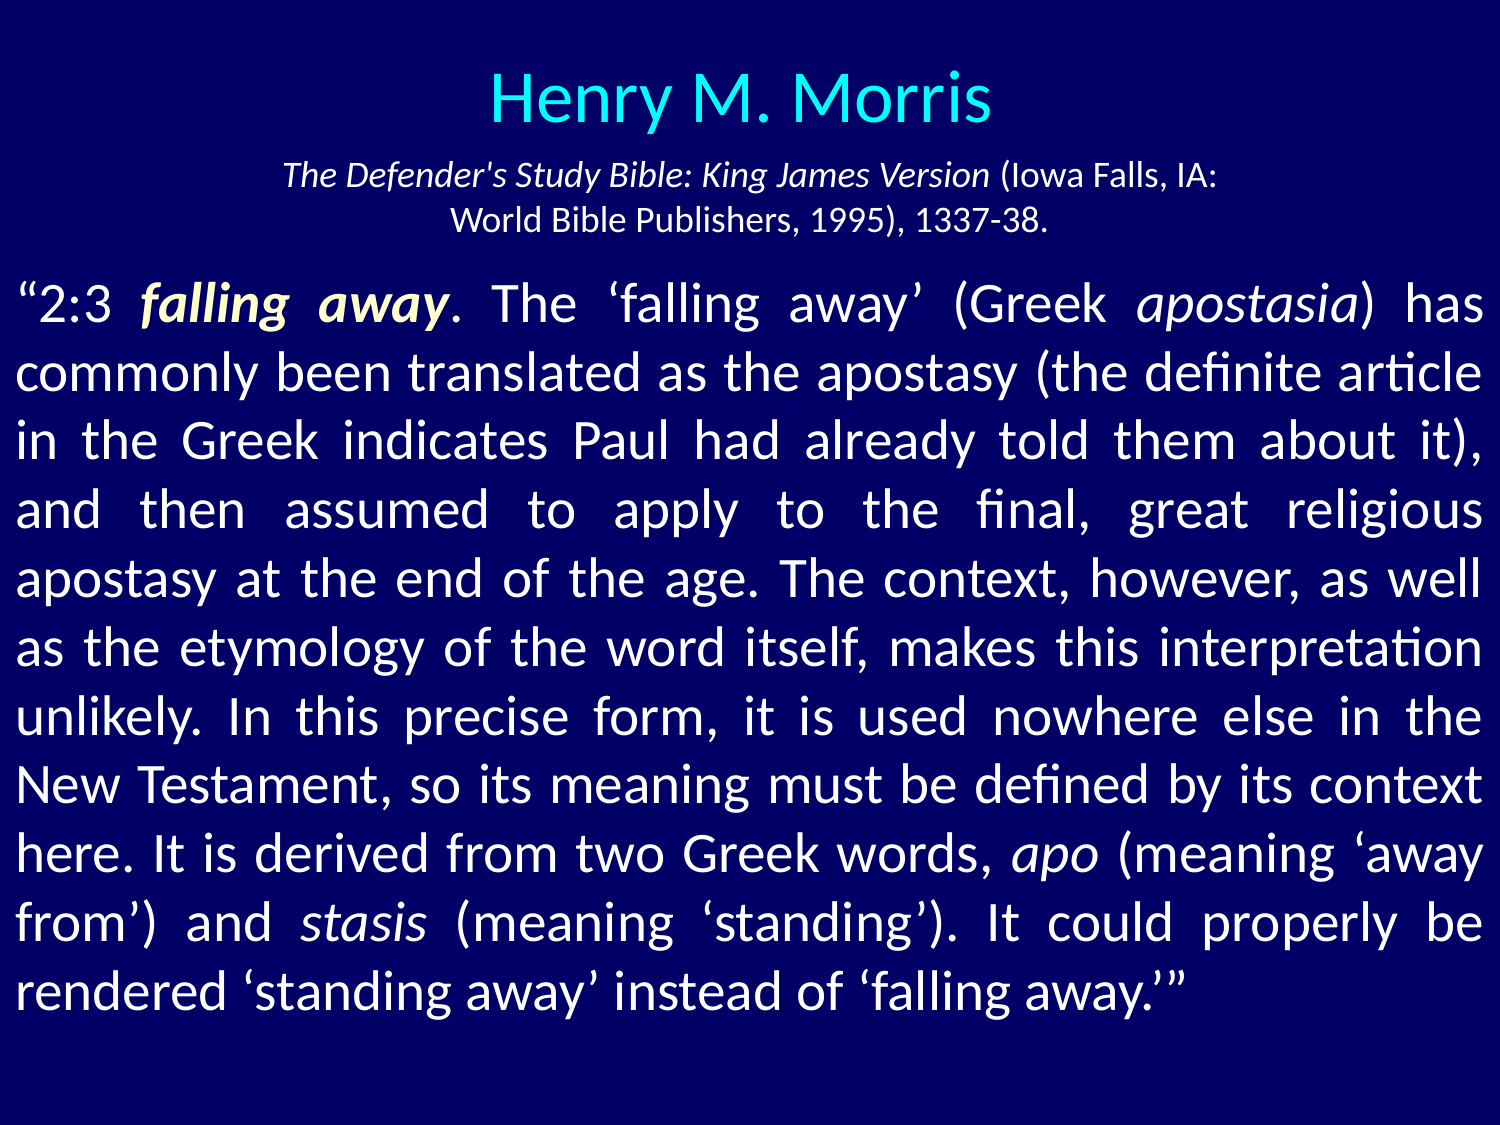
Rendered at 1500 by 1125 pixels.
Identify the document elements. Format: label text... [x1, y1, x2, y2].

list “2:3 falling away. The ‘falling away’ (Greek apostasia) has commonly been translated as the apostasy (the definite article in the Greek indicates Paul had already told them about it), and then assumed to apply to the final, great religious apostasy at the end of the age. The context, however, as well as the etymology of the word itself, makes this interpretation unlikely. In this precise form, it is used nowhere else in the New Testament, so its meaning must be defined by its context here. It is derived from two Greek words, apo (meaning ‘away from’) and stasis (meaning ‘standing’). It could properly be rendered ‘standing away’ instead of ‘falling away.’” [0, 257, 1500, 1096]
text_box Henry M. Morris The Defender's Study Bible: King James Version (Iowa Falls, IA: World Bible Publishers, 1995), 1337-38. [256, 40, 1244, 248]
